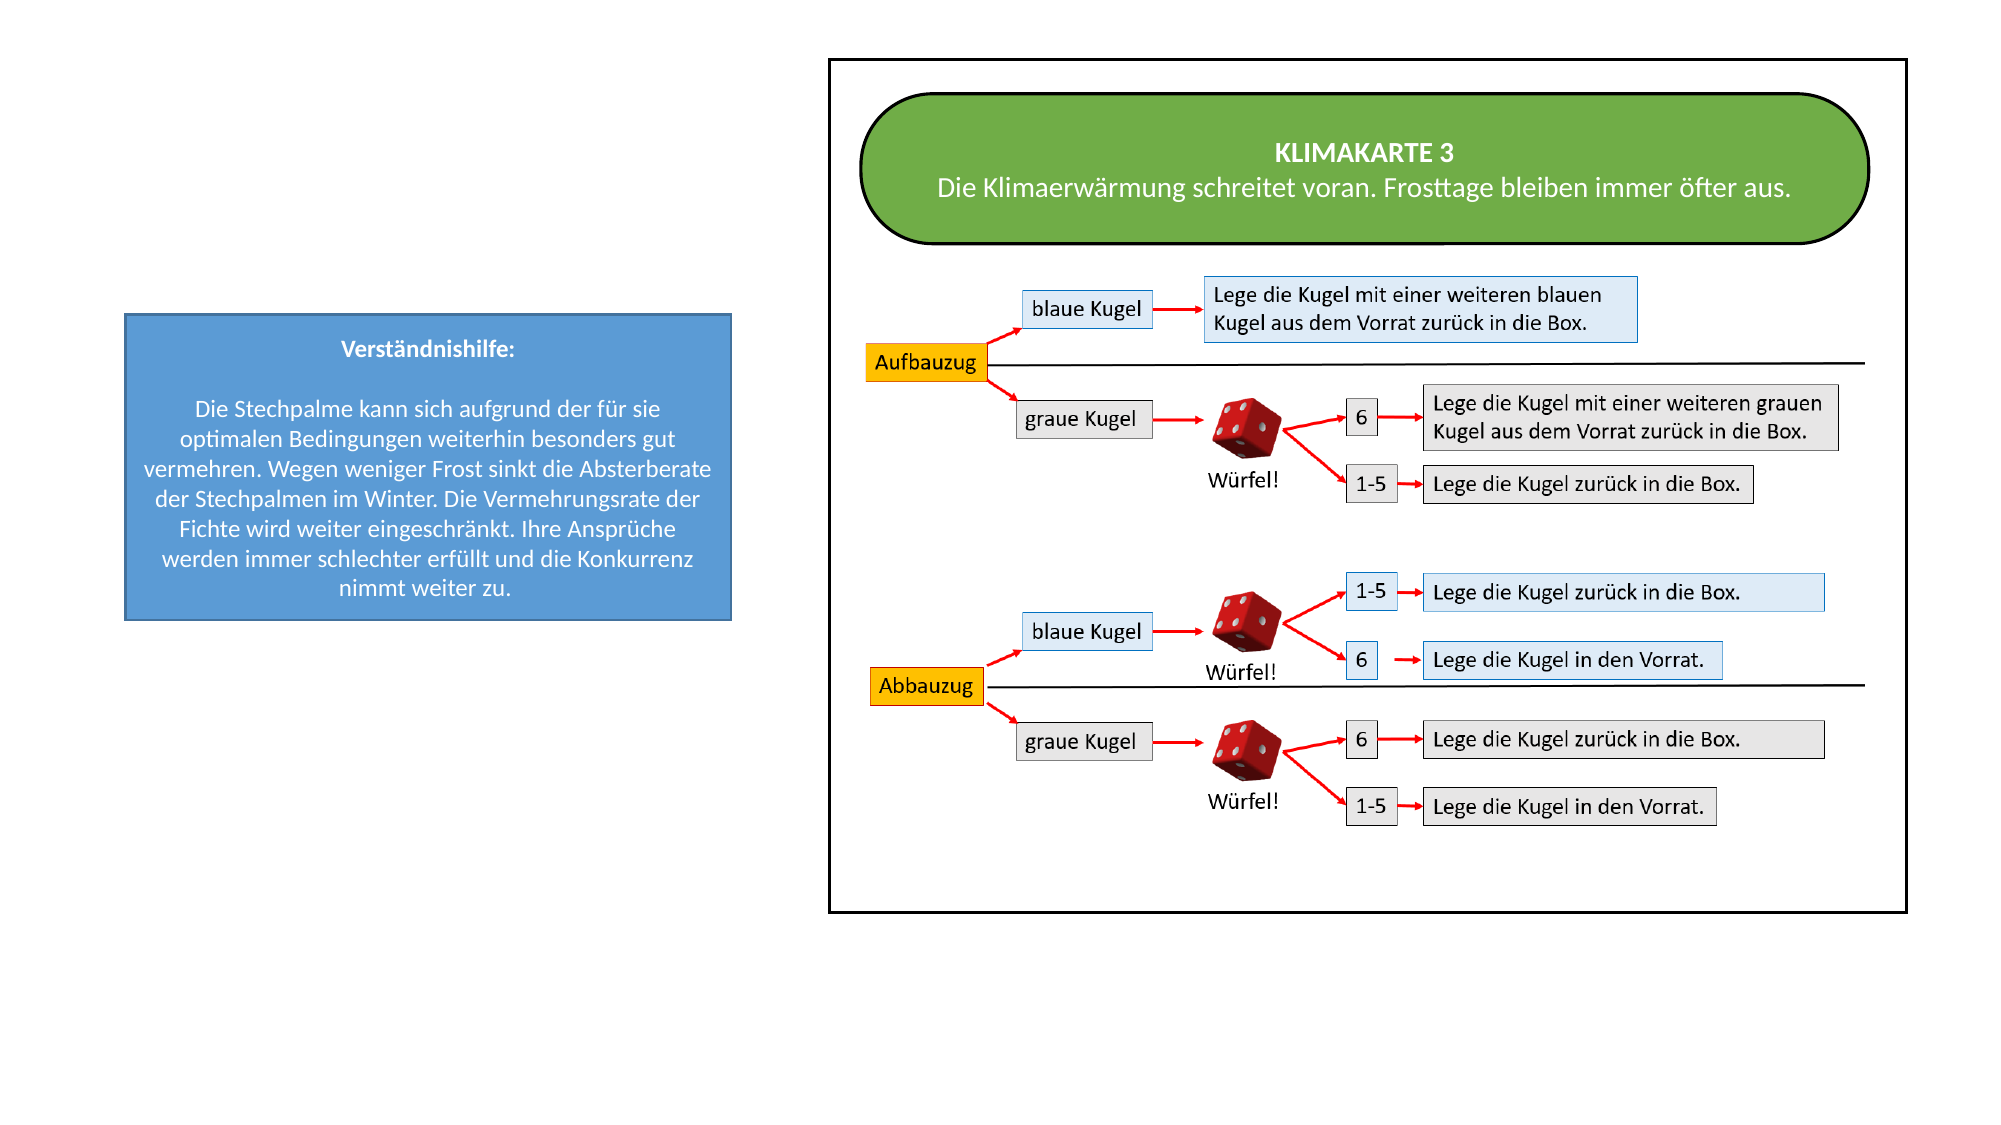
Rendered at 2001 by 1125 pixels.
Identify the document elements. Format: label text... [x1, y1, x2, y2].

picture [865, 271, 1869, 834]
text_box [829, 58, 1907, 913]
text_box KLIMAKARTE 3 Die Klimaerwärmung schreitet voran. Frosttage bleiben immer öfter aus. [859, 92, 1870, 245]
text_box Verständnishilfe: Die Stechpalme kann sich aufgrund der für sie optimalen Bedingungen weiterhin besonders gut vermehren. Wegen weniger Frost sinkt die Absterberate der Stechpalmen im Winter. Die Vermehrungsrate der Fichte wird weiter eingeschränkt. Ihre Ansprüche werden immer schlechter erfüllt und die Konkurrenz nimmt weiter zu. [124, 313, 732, 621]
